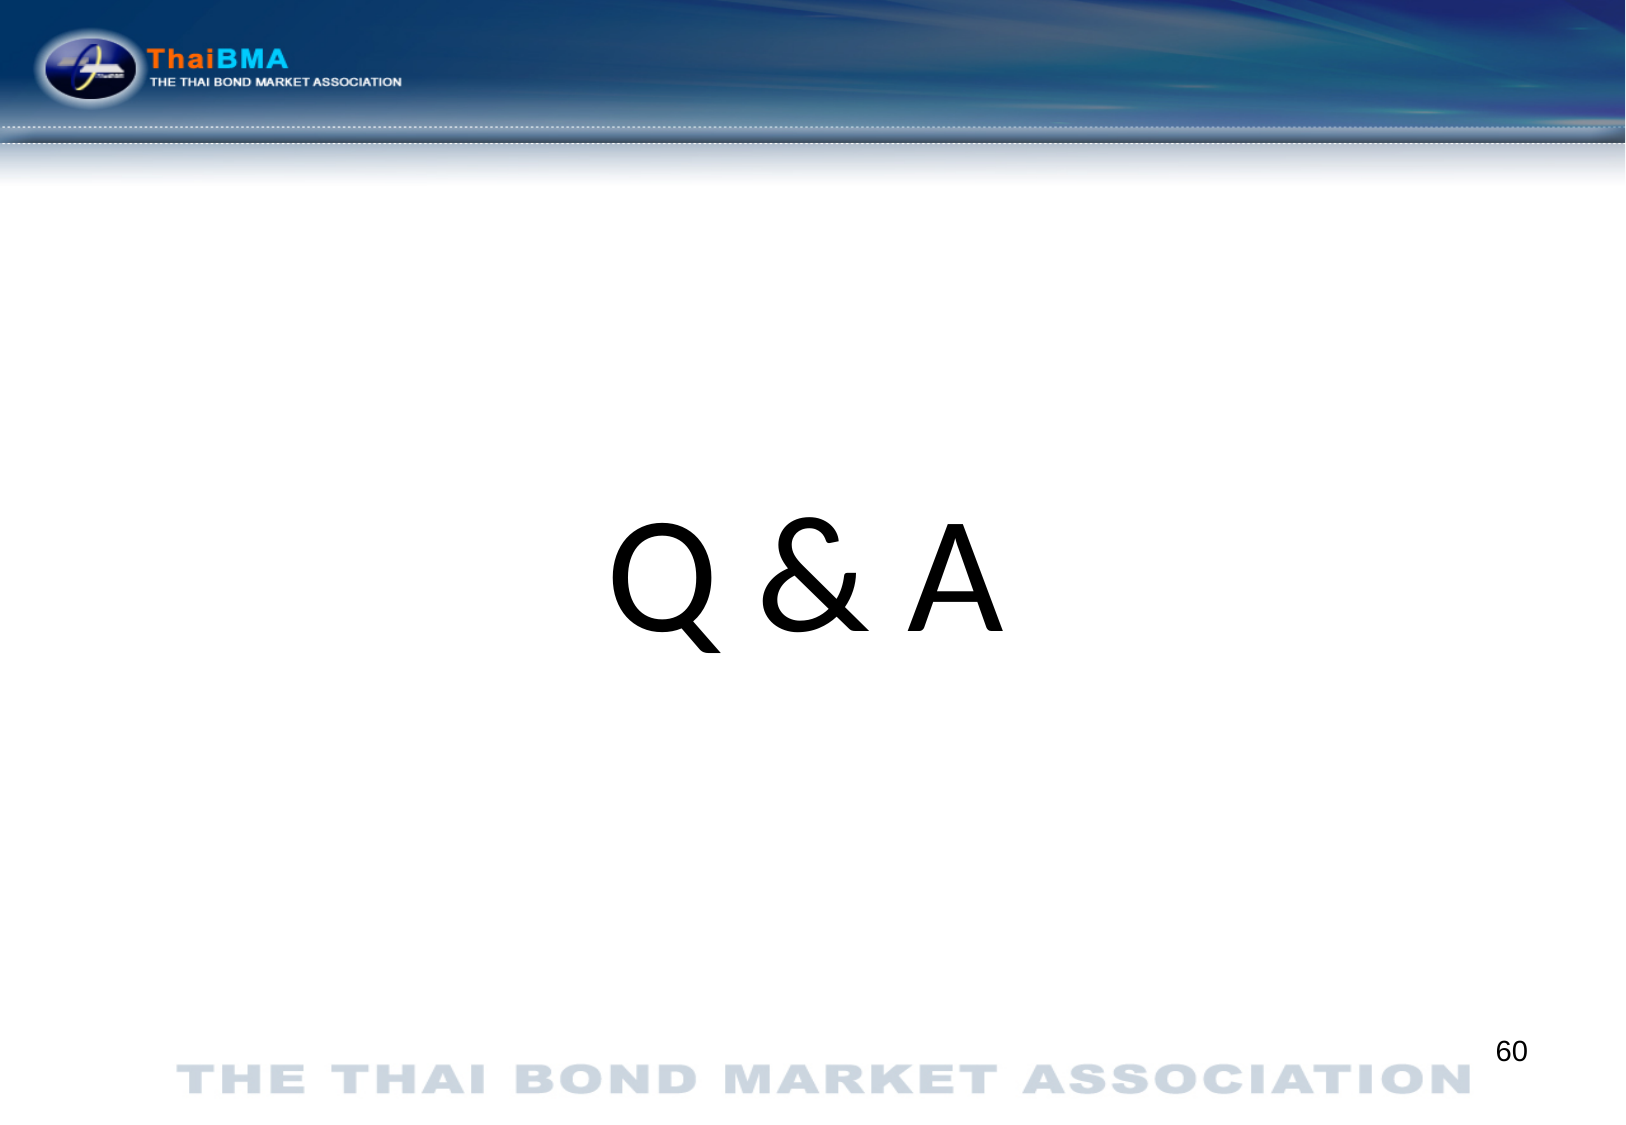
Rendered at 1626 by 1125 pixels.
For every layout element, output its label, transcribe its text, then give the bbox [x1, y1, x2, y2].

picture [0, 0, 1626, 1125]
text_box Q & A [592, 456, 1020, 672]
slide_number 60 [1164, 1024, 1544, 1103]
